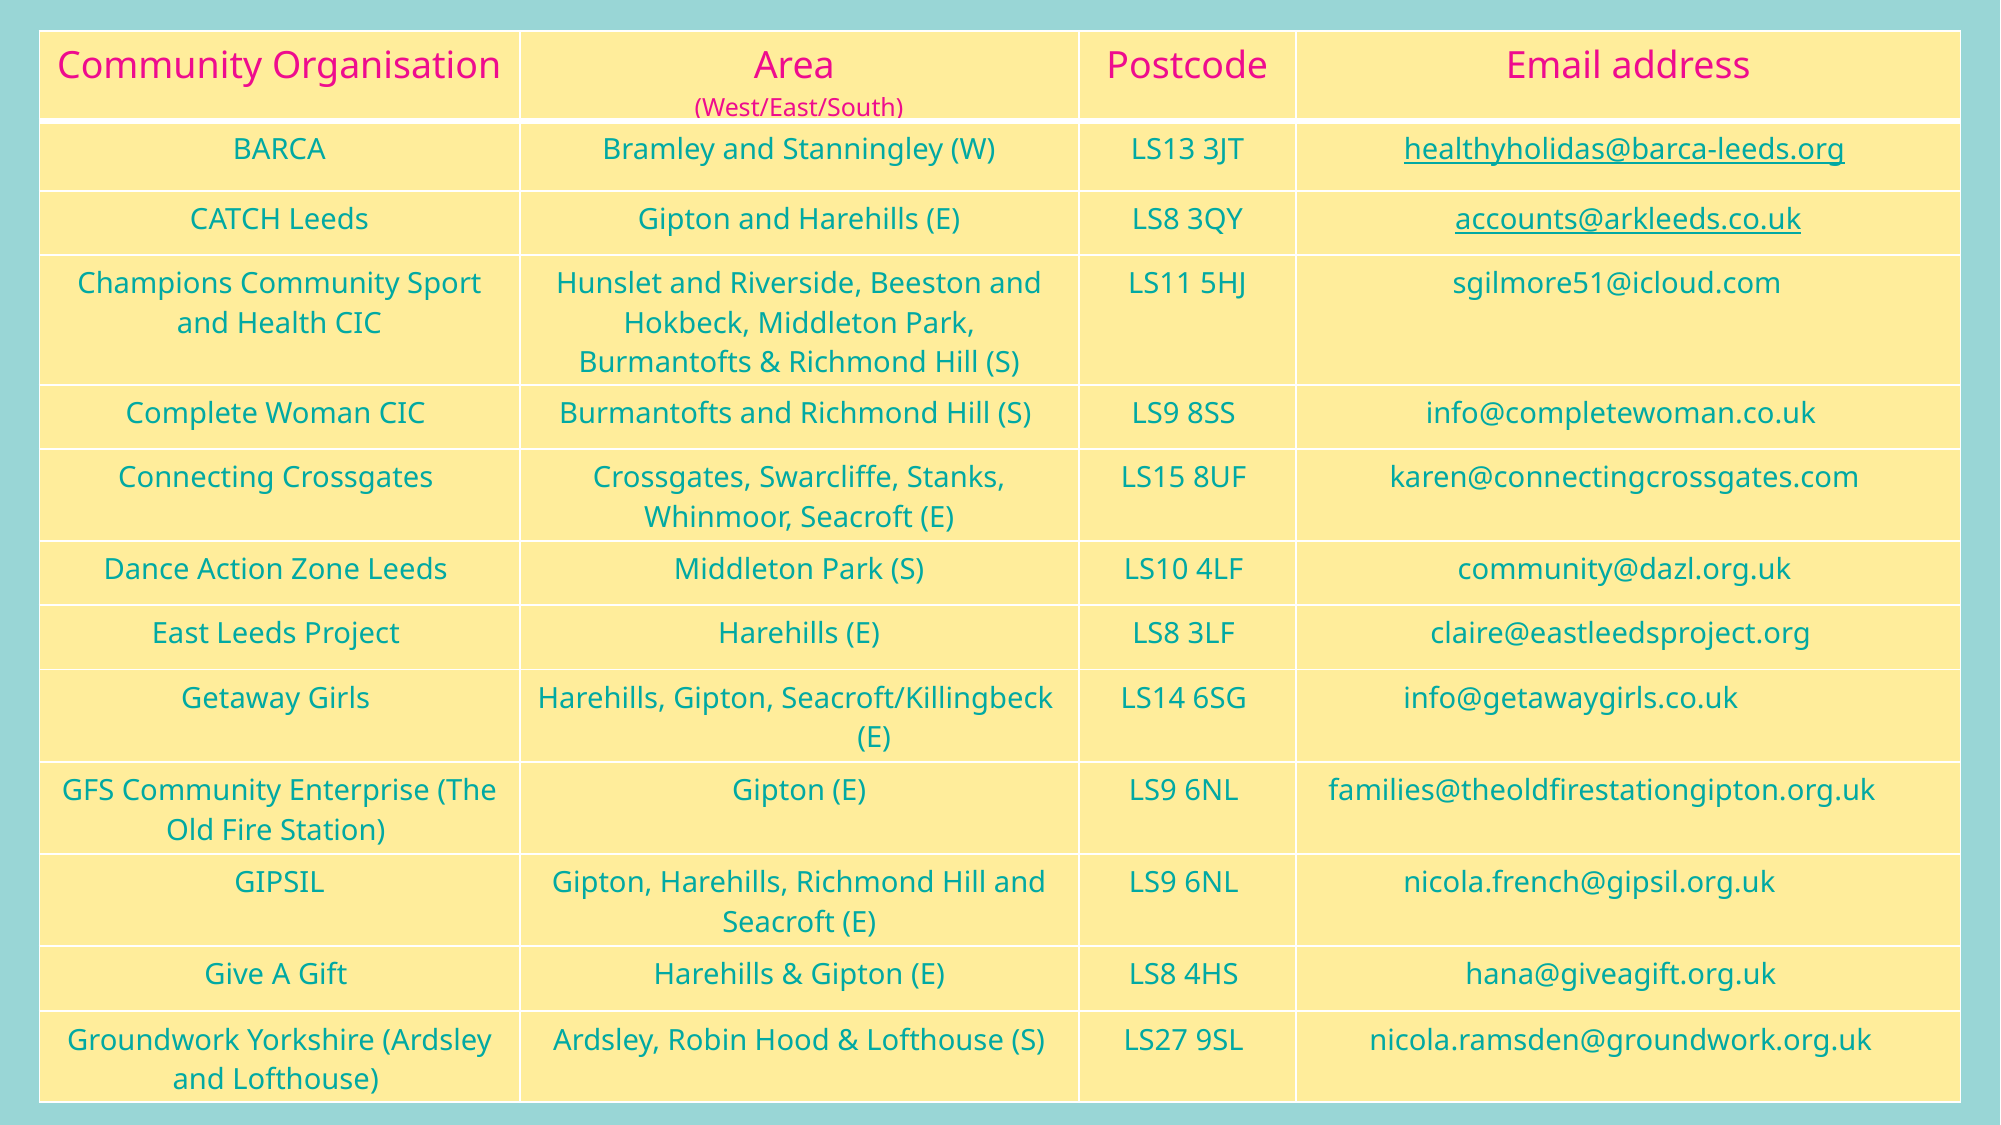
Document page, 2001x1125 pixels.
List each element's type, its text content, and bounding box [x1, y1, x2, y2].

table_cell Crossgates, Swarcliffe, Stanks, Whinmoor, Seacroft (E) [521, 450, 1078, 540]
table_cell claire@eastleedsproject.org [1297, 606, 1960, 669]
table_header Community Organisation [40, 32, 519, 118]
table_cell LS9 6NL [1080, 763, 1295, 853]
table_cell Harehills (E) [521, 606, 1078, 669]
text_box [0, 0, 2000, 1125]
table_cell karen@connectingcrossgates.com [1297, 450, 1960, 540]
table_cell GFS Community Enterprise (The Old Fire Station) [40, 763, 519, 853]
table_cell Complete Woman CIC [40, 386, 519, 448]
table_cell Harehills & Gipton (E) [521, 947, 1078, 1010]
table_header Postcode [1080, 32, 1295, 118]
table_cell nicola.ramsden@groundwork.org.uk [1297, 1012, 1960, 1101]
table_cell BARCA [40, 124, 519, 190]
table_cell LS14 6SG [1080, 670, 1295, 761]
table_cell CATCH Leeds [40, 192, 519, 254]
table_cell Connecting Crossgates [40, 450, 519, 540]
table_cell LS10 4LF [1080, 542, 1295, 604]
table_cell GIPSIL [40, 855, 519, 945]
table_cell hana@giveagift.org.uk [1297, 947, 1960, 1010]
table_cell Champions Community Sport and Health CIC [40, 256, 519, 384]
table_cell Middleton Park (S) [521, 542, 1078, 604]
table_header Area (West/East/South) [521, 32, 1078, 118]
table_cell LS8 4HS [1080, 947, 1295, 1010]
table_cell LS15 8UF [1080, 450, 1295, 540]
table_cell East Leeds Project [40, 606, 519, 669]
table_header Email address [1297, 32, 1960, 118]
table_cell LS13 3JT [1080, 124, 1295, 190]
table_cell sgilmore51@icloud.com [1297, 256, 1960, 384]
table_cell LS9 6NL [1080, 855, 1295, 945]
table_cell info@getawaygirls.co.uk [1297, 670, 1960, 761]
table_cell Gipton, Harehills, Richmond Hill and Seacroft (E) [521, 855, 1078, 945]
table_cell LS27 9SL [1080, 1012, 1295, 1101]
table_cell Groundwork Yorkshire (Ardsley and Lofthouse) [40, 1012, 519, 1101]
table_cell LS8 3LF [1080, 606, 1295, 669]
table_cell LS8 3QY [1080, 192, 1295, 254]
table_cell Gipton (E) [521, 763, 1078, 853]
table_cell Bramley and Stanningley (W) [521, 124, 1078, 190]
table_cell info@completewoman.co.uk [1297, 386, 1960, 448]
table_cell Dance Action Zone Leeds [40, 542, 519, 604]
table_cell LS9 8SS [1080, 386, 1295, 448]
table_cell Burmantofts and Richmond Hill (S) [521, 386, 1078, 448]
table_cell families@theoldfirestationgipton.org.uk [1297, 763, 1960, 853]
table_cell nicola.french@gipsil.org.uk [1297, 855, 1960, 945]
table_cell Ardsley, Robin Hood & Lofthouse (S) [521, 1012, 1078, 1101]
table_cell accounts@arkleeds.co.uk [1297, 192, 1960, 254]
table_cell community@dazl.org.uk [1297, 542, 1960, 604]
table_cell Getaway Girls [40, 670, 519, 761]
table_cell healthyholidas@barca-leeds.org [1297, 124, 1960, 190]
table_cell Give A Gift [40, 947, 519, 1010]
table_cell Hunslet and Riverside, Beeston and Hokbeck, Middleton Park, Burmantofts & Richmond Hill (S) [521, 256, 1078, 384]
table_cell Harehills, Gipton, Seacroft/Killingbeck (E) [521, 670, 1078, 761]
table_cell LS11 5HJ [1080, 256, 1295, 384]
table_cell Gipton and Harehills (E) [521, 192, 1078, 254]
